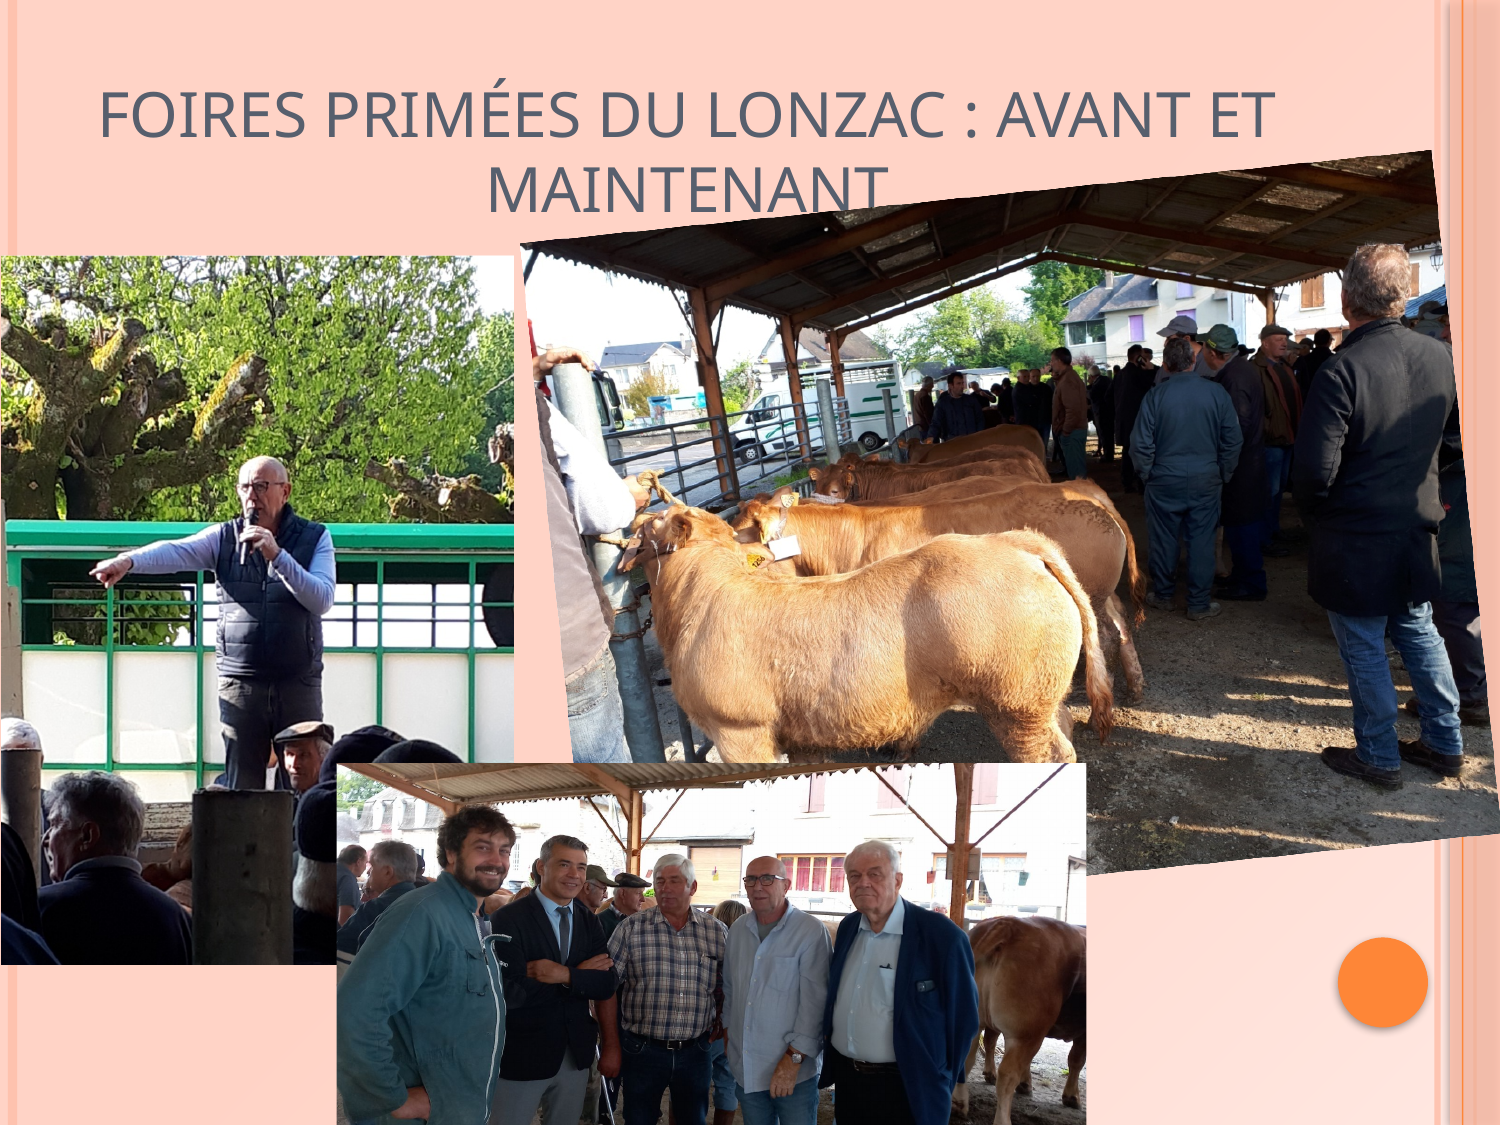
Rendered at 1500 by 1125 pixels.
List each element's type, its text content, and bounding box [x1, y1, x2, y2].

picture [0, 150, 1500, 1125]
title Foires primées du Lonzac : avant et maintenant [75, 45, 1300, 233]
